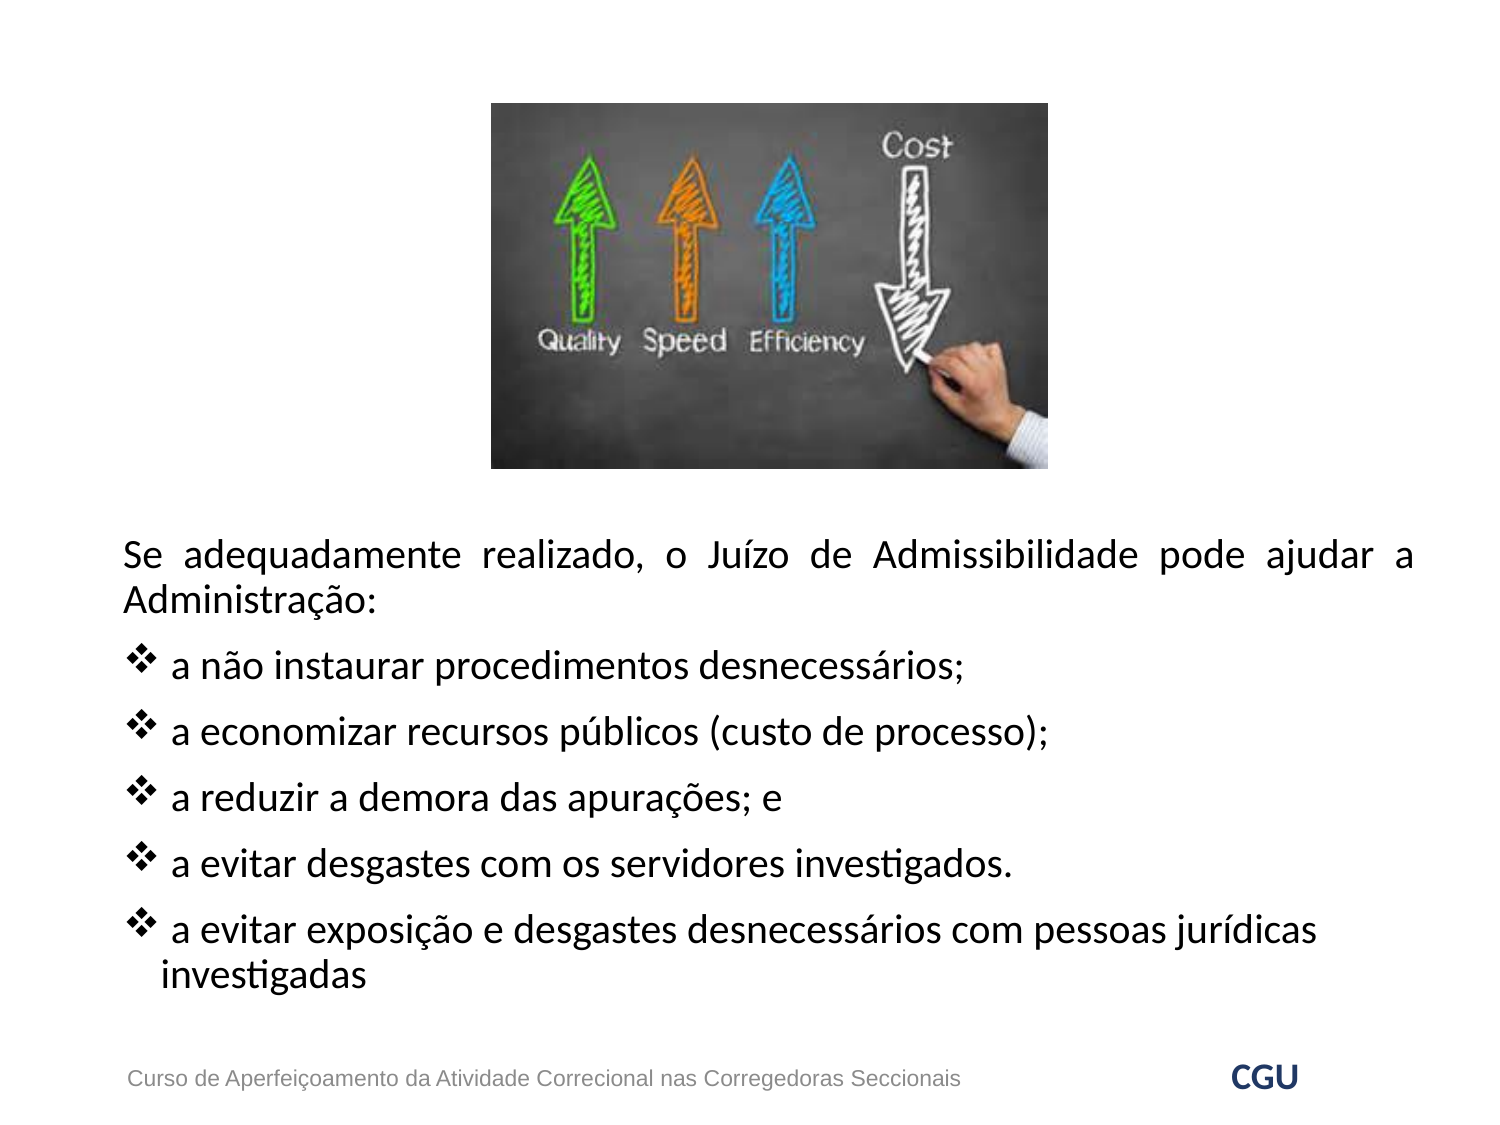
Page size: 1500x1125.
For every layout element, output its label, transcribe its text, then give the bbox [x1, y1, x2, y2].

picture [491, 103, 1048, 469]
list Se adequadamente realizado, o Juízo de Admissibilidade pode ajudar a Administração: a não instaurar procedimentos desnecessários; a economizar recursos públicos (custo de processo); a reduzir a demora das apurações; e a evitar desgastes com os servidores investigados. a evitar exposição e desgastes desnecessários com pessoas jurídicas investigadas [108, 525, 1431, 1037]
